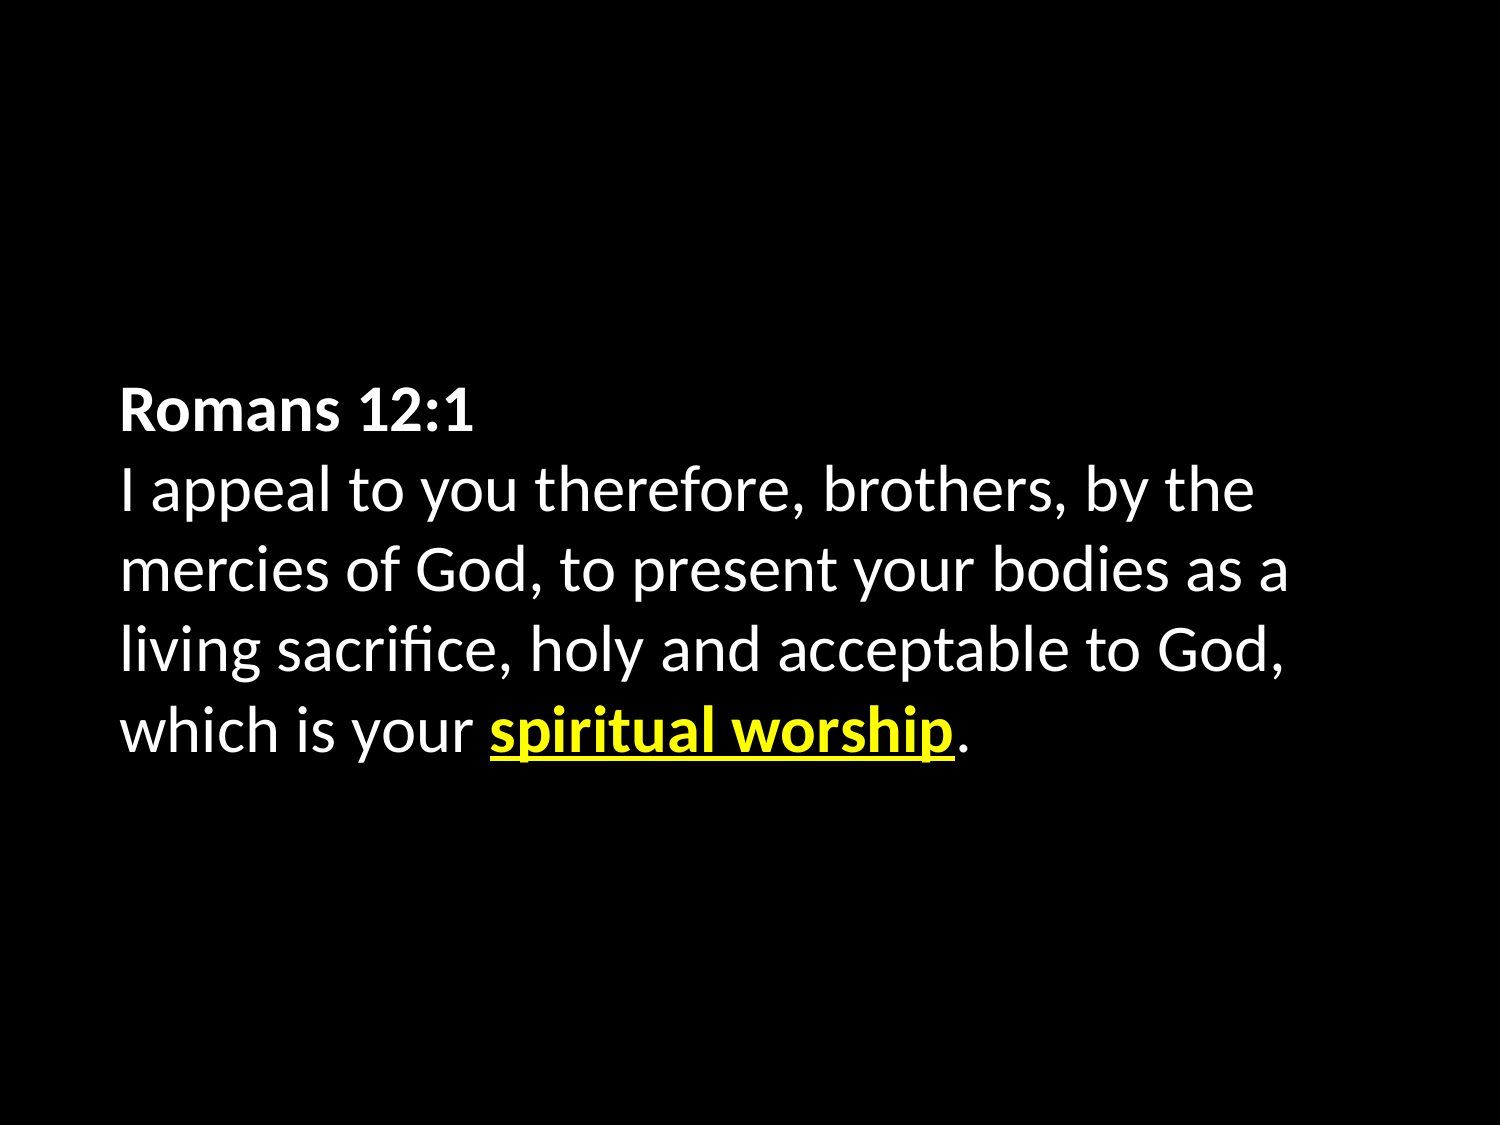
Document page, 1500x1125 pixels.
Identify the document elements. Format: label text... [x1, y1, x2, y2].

list Romans 12:1 I appeal to you therefore, brothers, by the mercies of God, to present your bodies as a living sacrifice, holy and acceptable to God, which is your spiritual worship. [104, 112, 1398, 1018]
